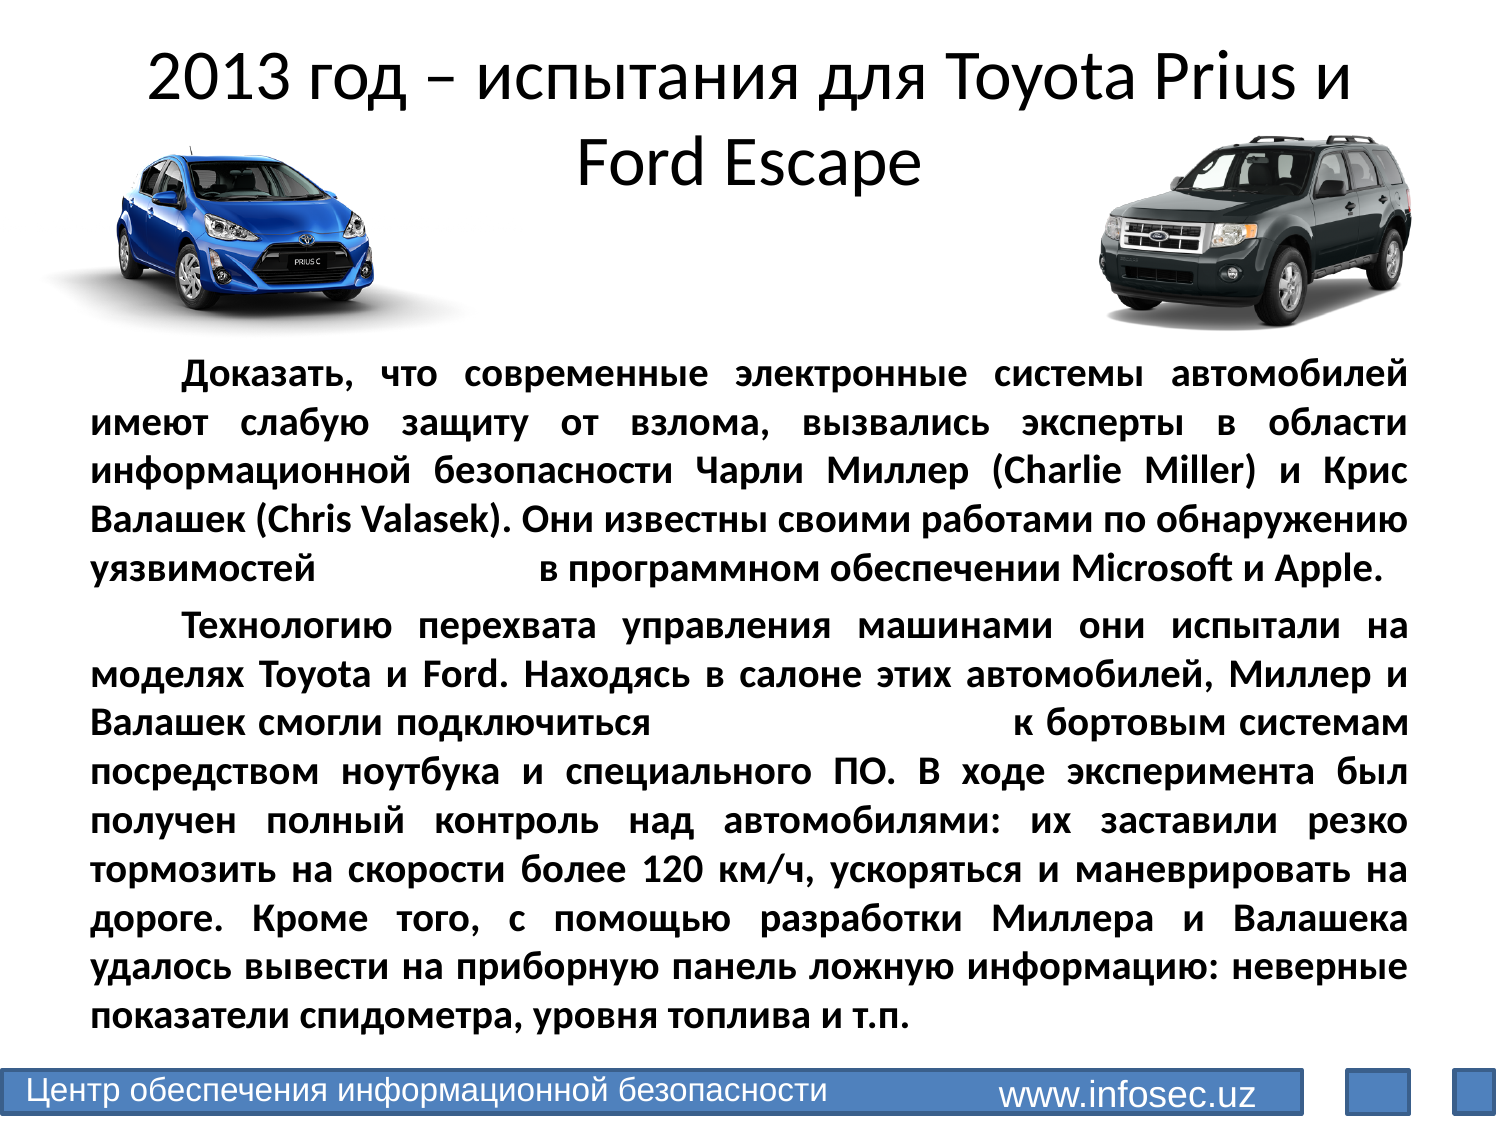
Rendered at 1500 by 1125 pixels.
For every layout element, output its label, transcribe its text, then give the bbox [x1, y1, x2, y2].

picture [0, 54, 523, 386]
title 2013 год – испытания для Toyota Prius и Ford Escape [75, 20, 1425, 209]
picture [1092, 125, 1418, 342]
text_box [1, 1058, 1495, 1120]
list Доказать, что современные электронные системы автомобилей имеют слабую защиту от взлома, вызвались эксперты в области информационной безопасности Чарли Миллер (Charlie Miller) и Крис Валашек (Chris Valasek). Они известны своими работами по обнаружению уязвимостей в программном обеспечении Microsoft и Apple. Технологию перехвата управления машинами они испытали на моделях Toyota и Ford. Находясь в салоне этих автомобилей, Миллер и Валашек смогли подключиться к бортовым системам посредством ноутбука и специального ПО. В ходе эксперимента был получен полный контроль над автомобилями: их заставили резко тормозить на скорости более 120 км/ч, ускоряться и маневрировать на дороге. Кроме того, с помощью разработки Миллера и Валашека удалось вывести на приборную панель ложную информацию: неверные показатели спидометра, уровня топлива и т.п. [75, 338, 1425, 1056]
